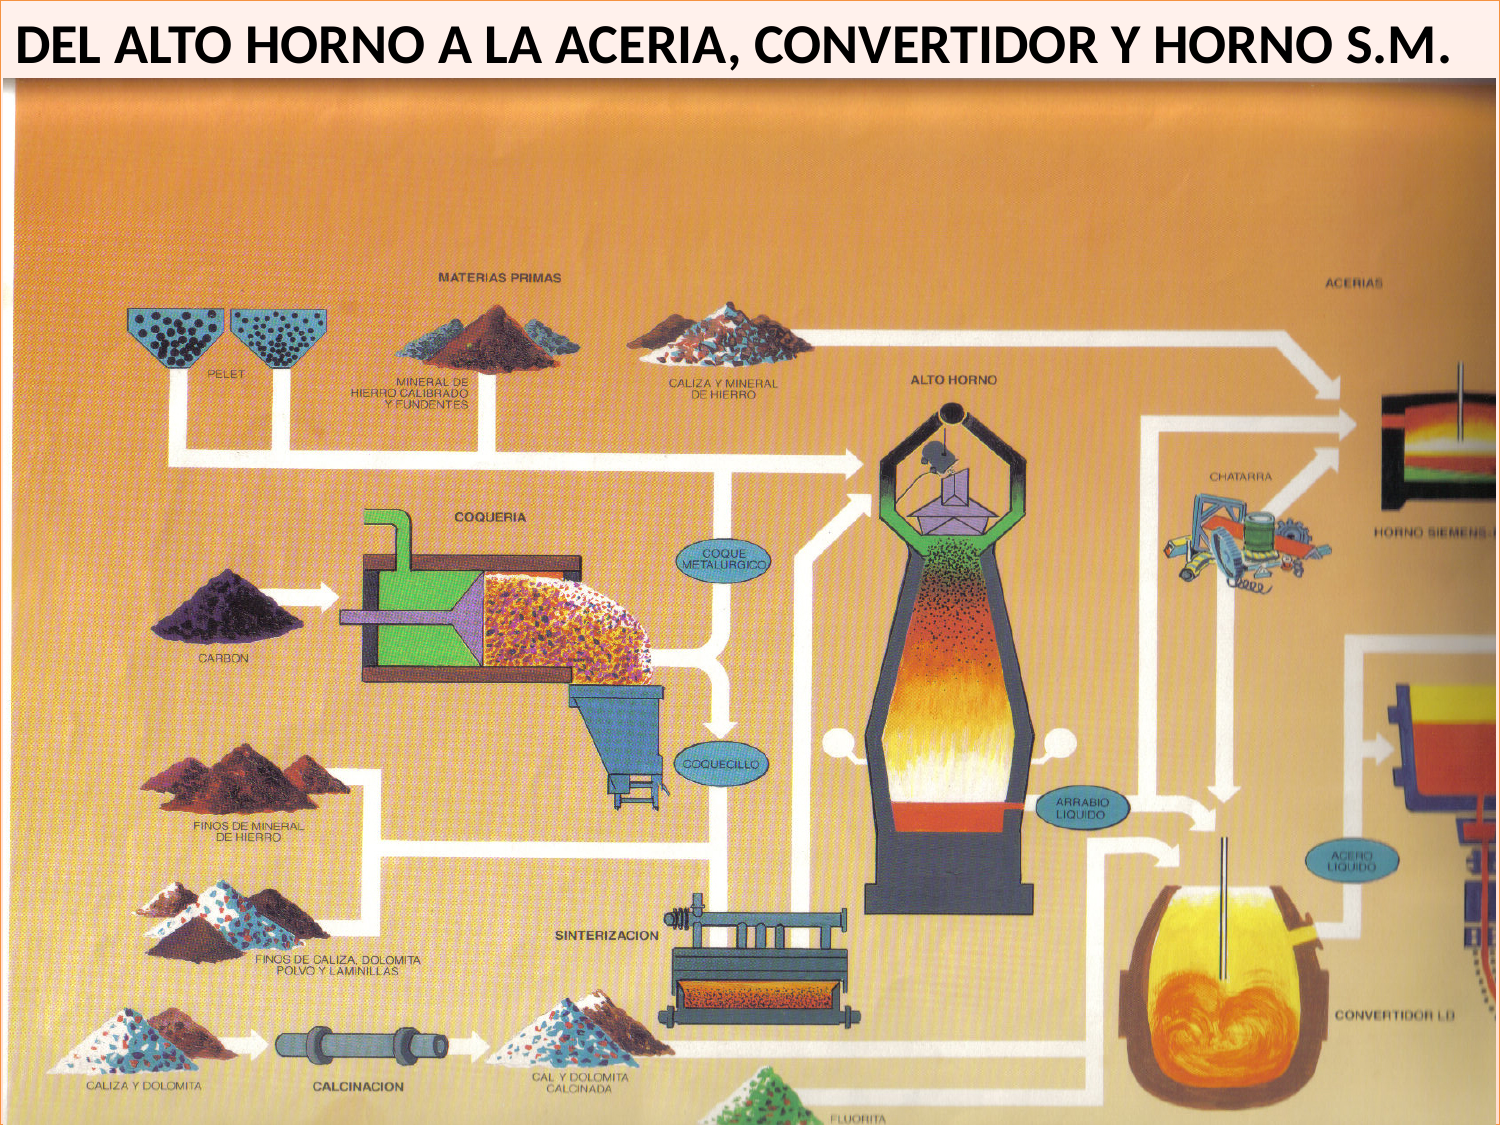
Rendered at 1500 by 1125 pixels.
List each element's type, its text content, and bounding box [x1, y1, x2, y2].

list DEL ALTO HORNO A LA ACERIA, CONVERTIDOR Y HORNO S.M. SIGUIENTES. [0, 0, 1500, 1125]
picture [2, 77, 1496, 1125]
